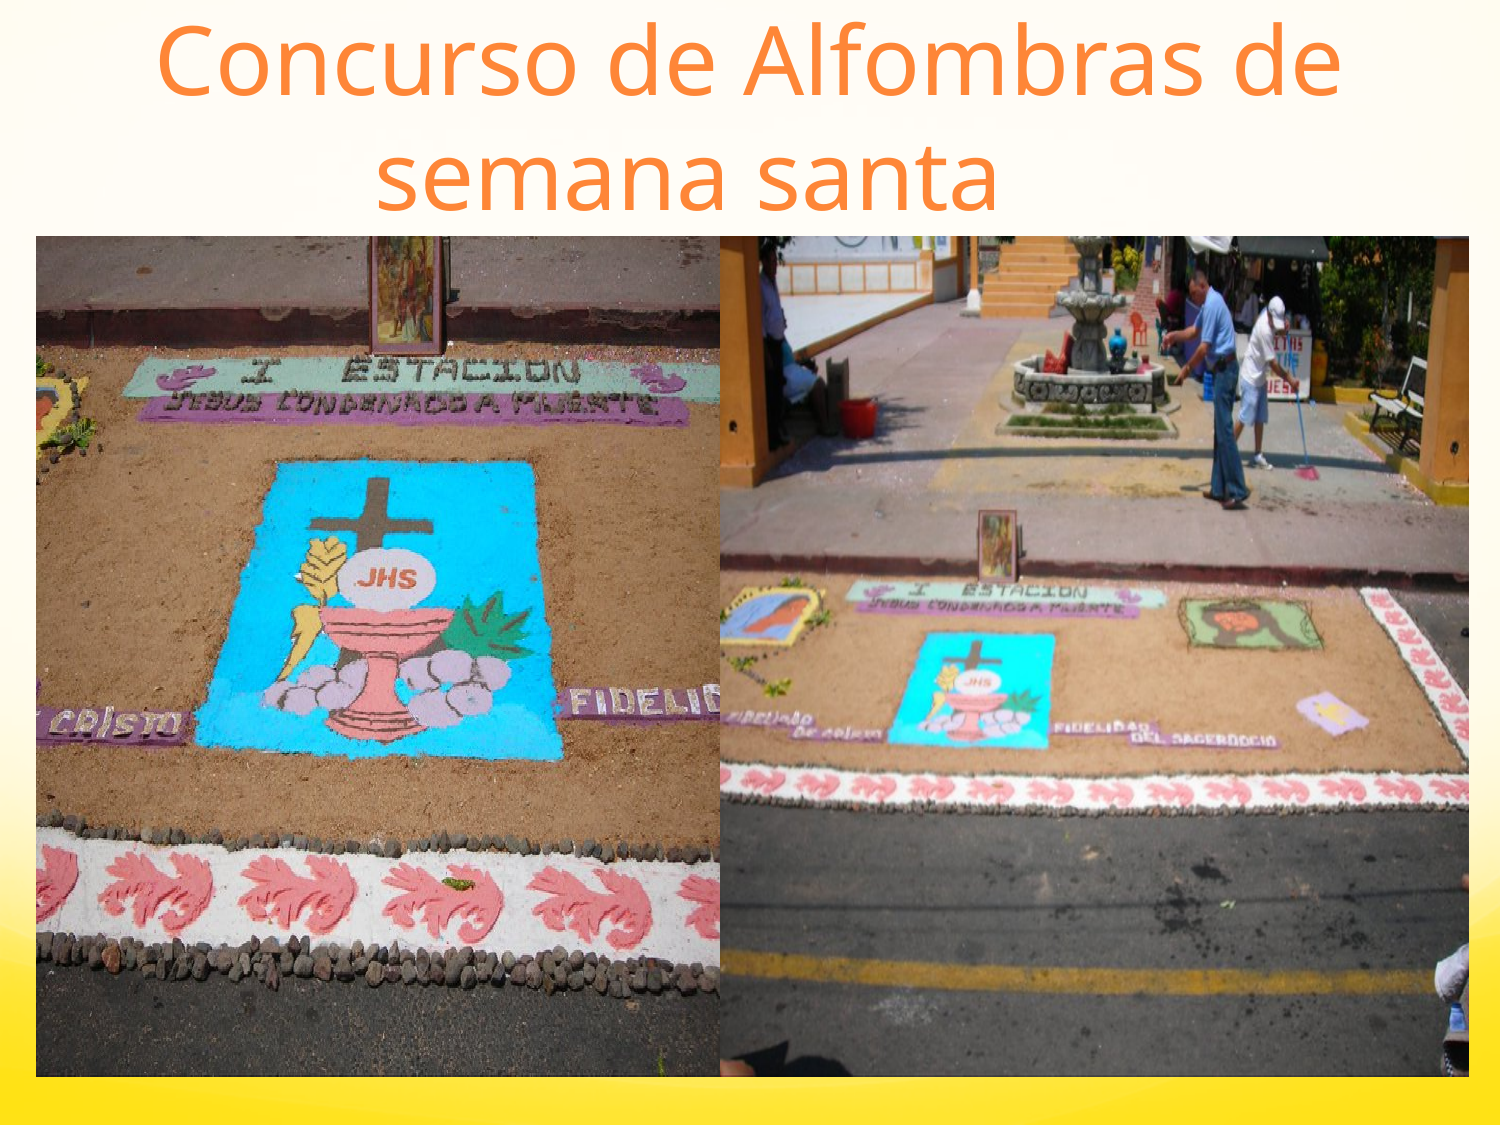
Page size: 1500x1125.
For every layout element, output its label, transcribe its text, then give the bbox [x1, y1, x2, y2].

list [719, 236, 1469, 1077]
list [36, 236, 716, 1077]
title Concurso de Alfombras de semana santa [90, 17, 1410, 233]
